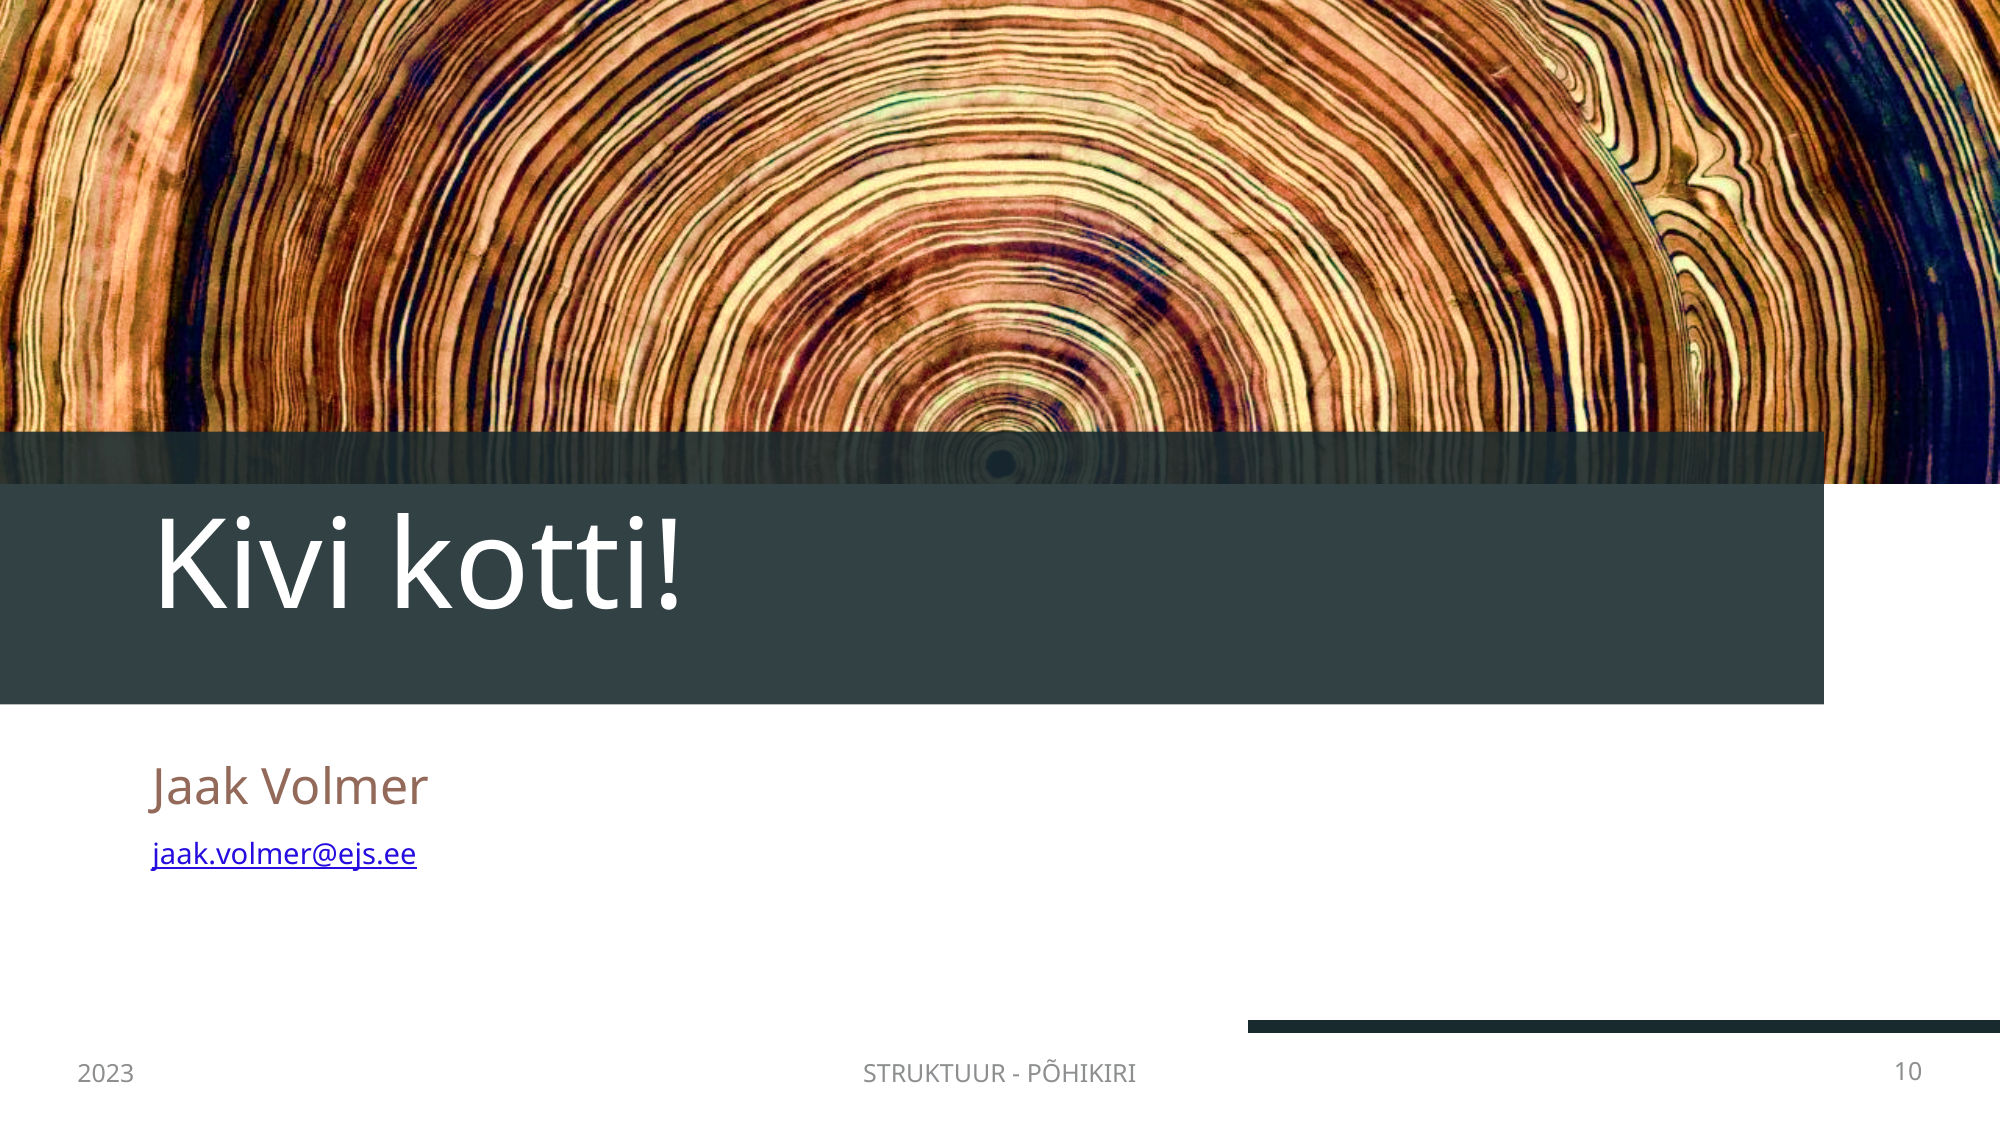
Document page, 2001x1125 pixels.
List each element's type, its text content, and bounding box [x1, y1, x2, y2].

slide_number 10 [1757, 1042, 1938, 1103]
footer Struktuur - põhikiri [662, 1042, 1338, 1103]
title Kivi kotti! [0, 484, 1824, 705]
slide_number 2023 [62, 1042, 513, 1103]
picture [0, 0, 2000, 484]
list Jaak Volmer jaak.volmer@ejs.ee [137, 753, 1766, 1027]
